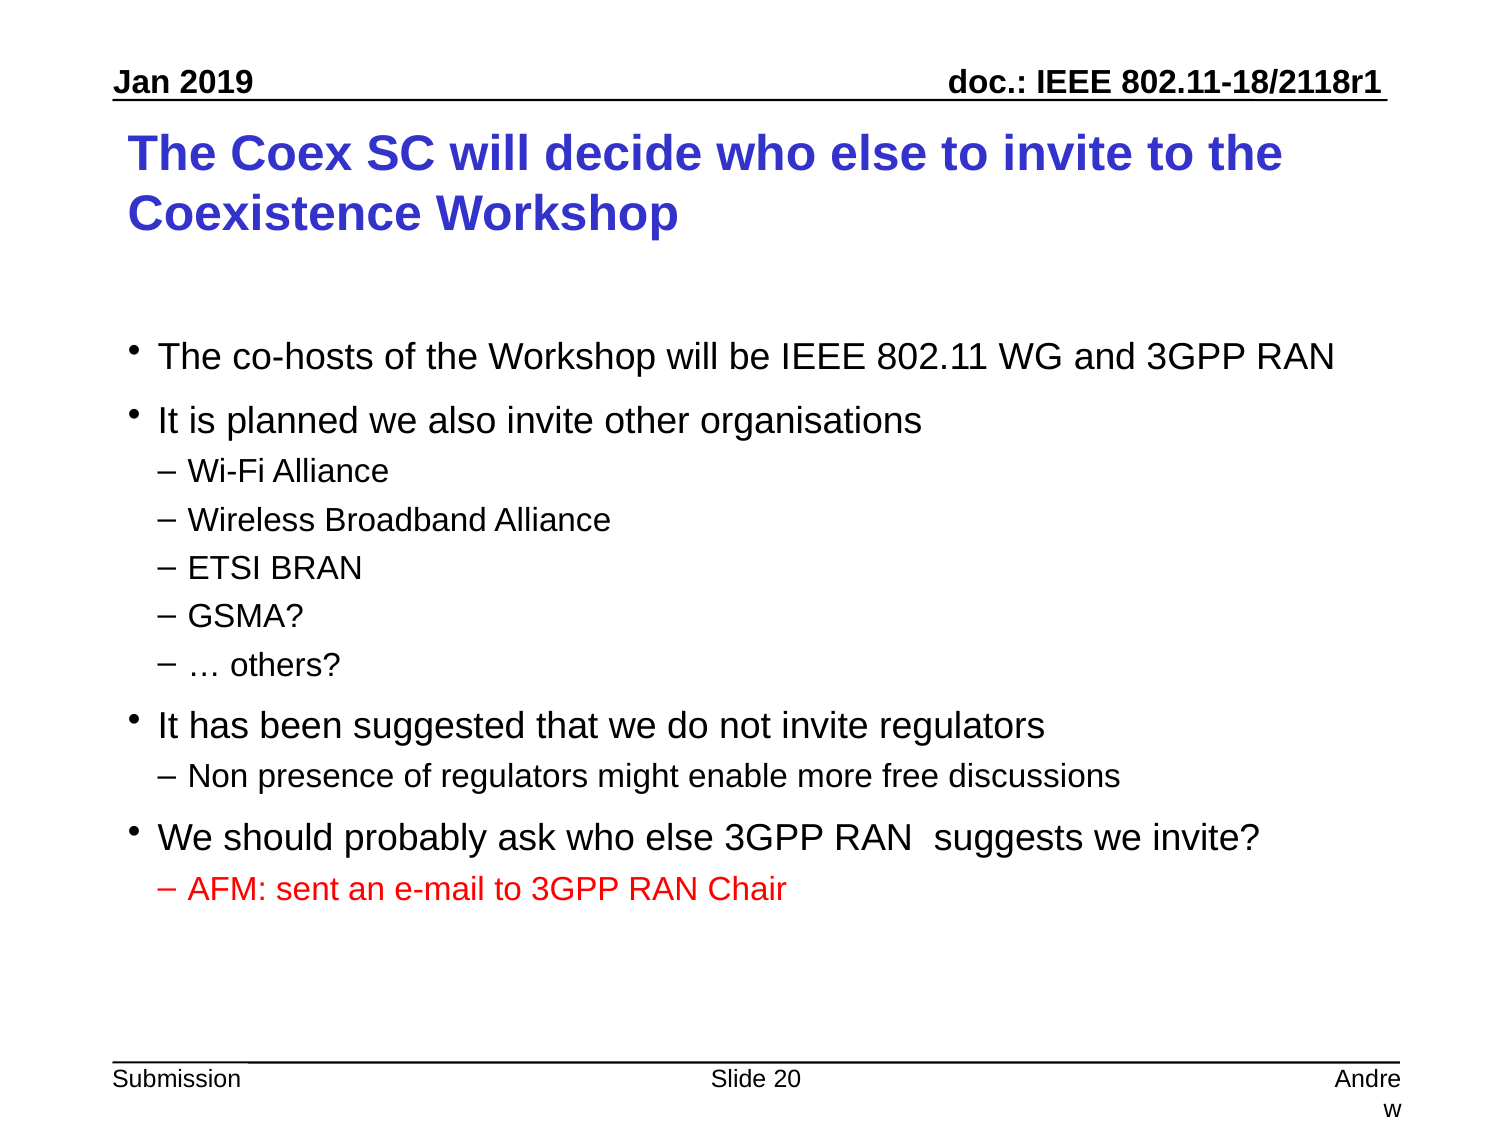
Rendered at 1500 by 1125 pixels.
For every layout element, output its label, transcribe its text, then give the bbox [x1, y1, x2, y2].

list The co-hosts of the Workshop will be IEEE 802.11 WG and 3GPP RAN It is planned we also invite other organisations Wi-Fi Alliance Wireless Broadband Alliance ETSI BRAN GSMA? … others? It has been suggested that we do not invite regulators Non presence of regulators might enable more free discussions We should probably ask who else 3GPP RAN suggests we invite? AFM: sent an e-mail to 3GPP RAN Chair [112, 324, 1388, 1000]
footer Andrew Myles, Cisco [1320, 1061, 1402, 1093]
title The Coex SC will decide who else to invite to the Coexistence Workshop [112, 112, 1388, 288]
slide_number Slide 20 [709, 1061, 803, 1093]
